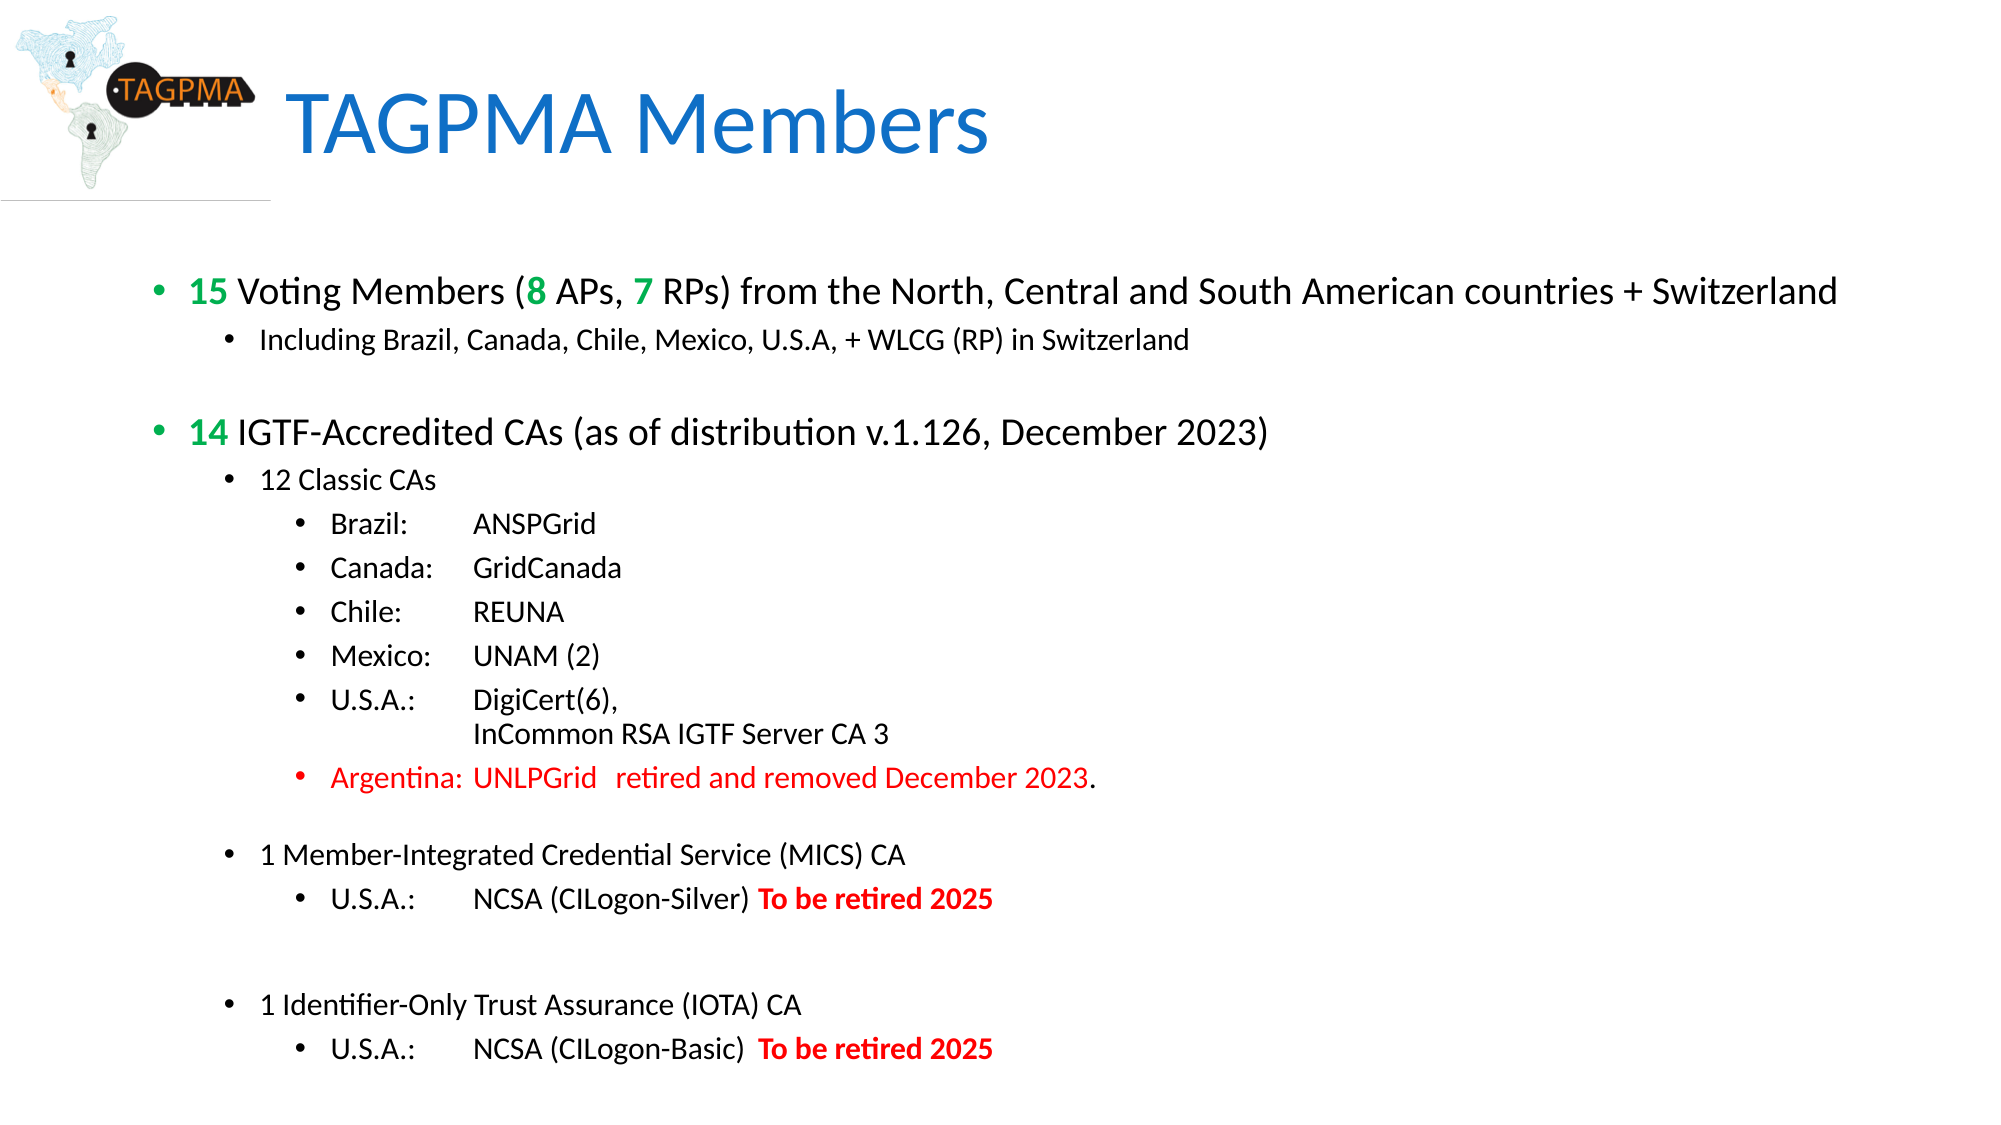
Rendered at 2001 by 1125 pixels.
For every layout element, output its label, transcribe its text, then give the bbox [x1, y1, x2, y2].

title TAGPMA Members [270, 15, 1863, 233]
picture [0, 15, 270, 201]
list 15 Voting Members (8 APs, 7 RPs) from the North, Central and South American countries + Switzerland Including Brazil, Canada, Chile, Mexico, U.S.A, + WLCG (RP) in Switzerland 14 IGTF-Accredited CAs (as of distribution v.1.126, December 2023) 12 Classic CAs Brazil: ANSPGrid Canada: GridCanada Chile: REUNA Mexico: UNAM (2) U.S.A.: DigiCert(6), InCommon RSA IGTF Server CA 3 Argentina: UNLPGrid retired and removed December 2023. 1 Member-Integrated Credential Service (MICS) CA U.S.A.: NCSA (CILogon-Silver) To be retired 2025 1 Identifier-Only Trust Assurance (IOTA) CA U.S.A.: NCSA (CILogon-Basic) To be retired 2025 [137, 263, 1863, 1110]
